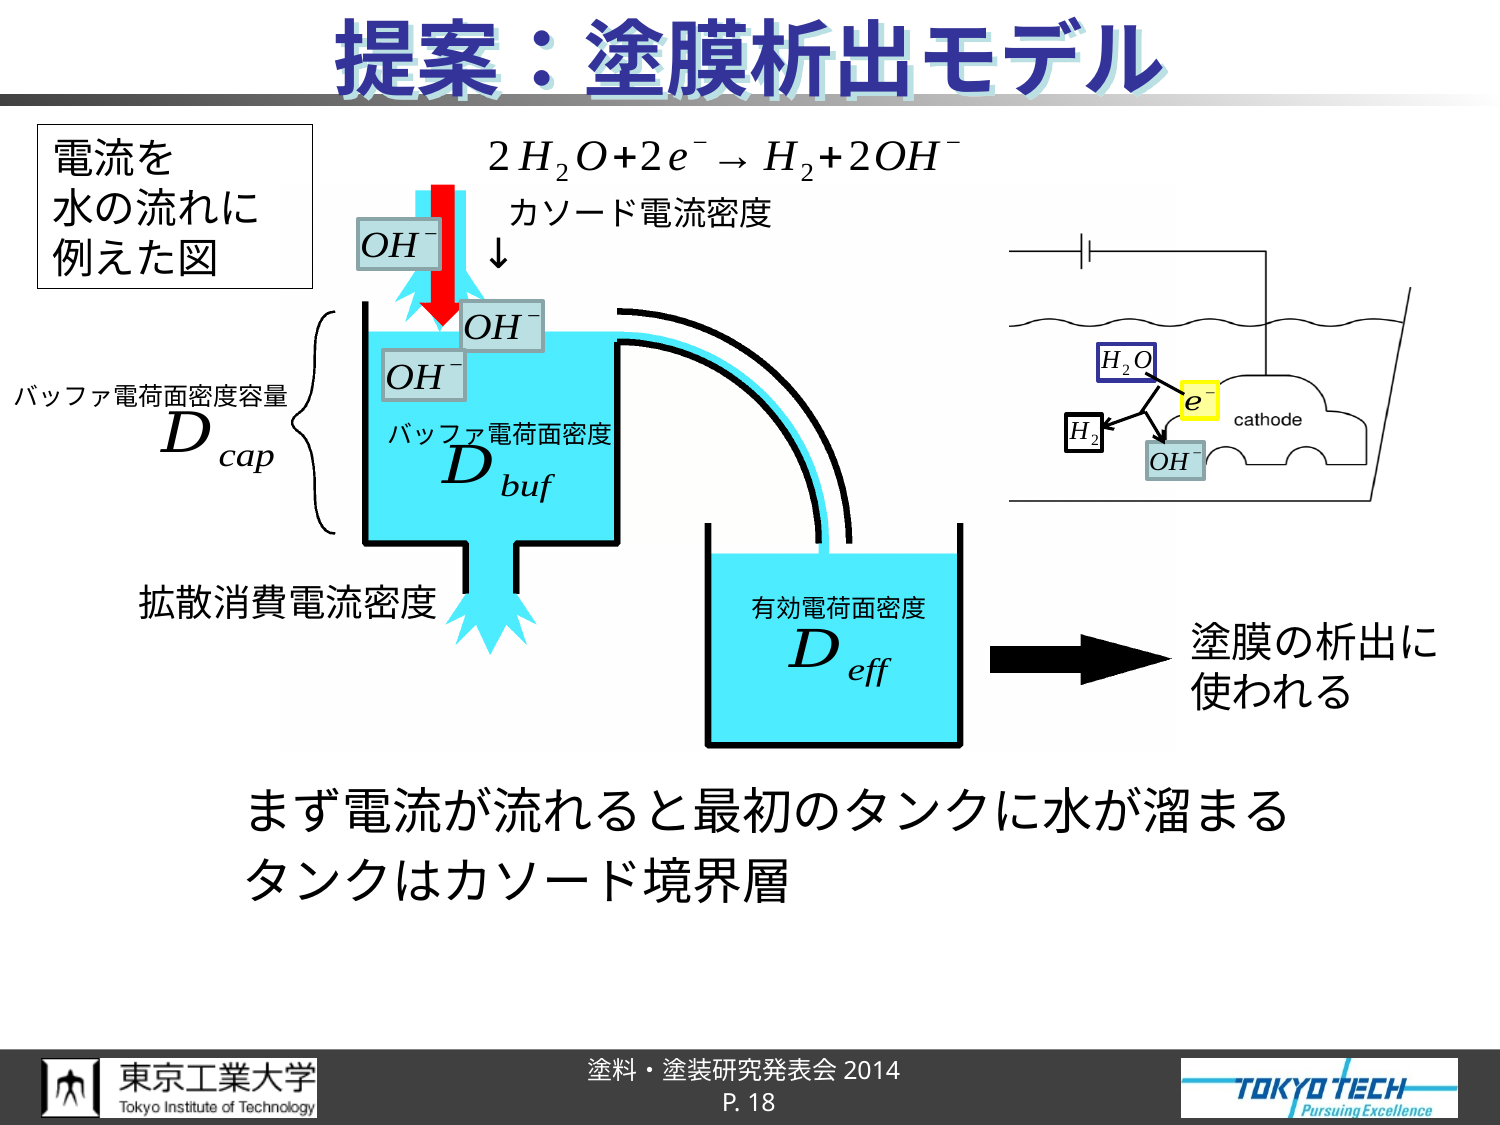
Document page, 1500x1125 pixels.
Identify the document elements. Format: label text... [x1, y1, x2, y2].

picture [1181, 1071, 1458, 1118]
text_box バッファ電荷面密度容量 [0, 373, 275, 419]
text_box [1009, 231, 1412, 504]
slide_number P. 18 [662, 1087, 836, 1120]
title 提案：塗膜析出モデル [0, 5, 1500, 108]
list まず電流が流れると最初のタンクに水が溜まる タンクはカソード境界層 [242, 149, 1477, 1071]
picture [280, 184, 1176, 751]
text_box 塗膜の析出に 使われる [1180, 608, 1468, 723]
picture [41, 1058, 317, 1118]
text_box 電流を 水の流れに 例えた図 [37, 124, 313, 289]
